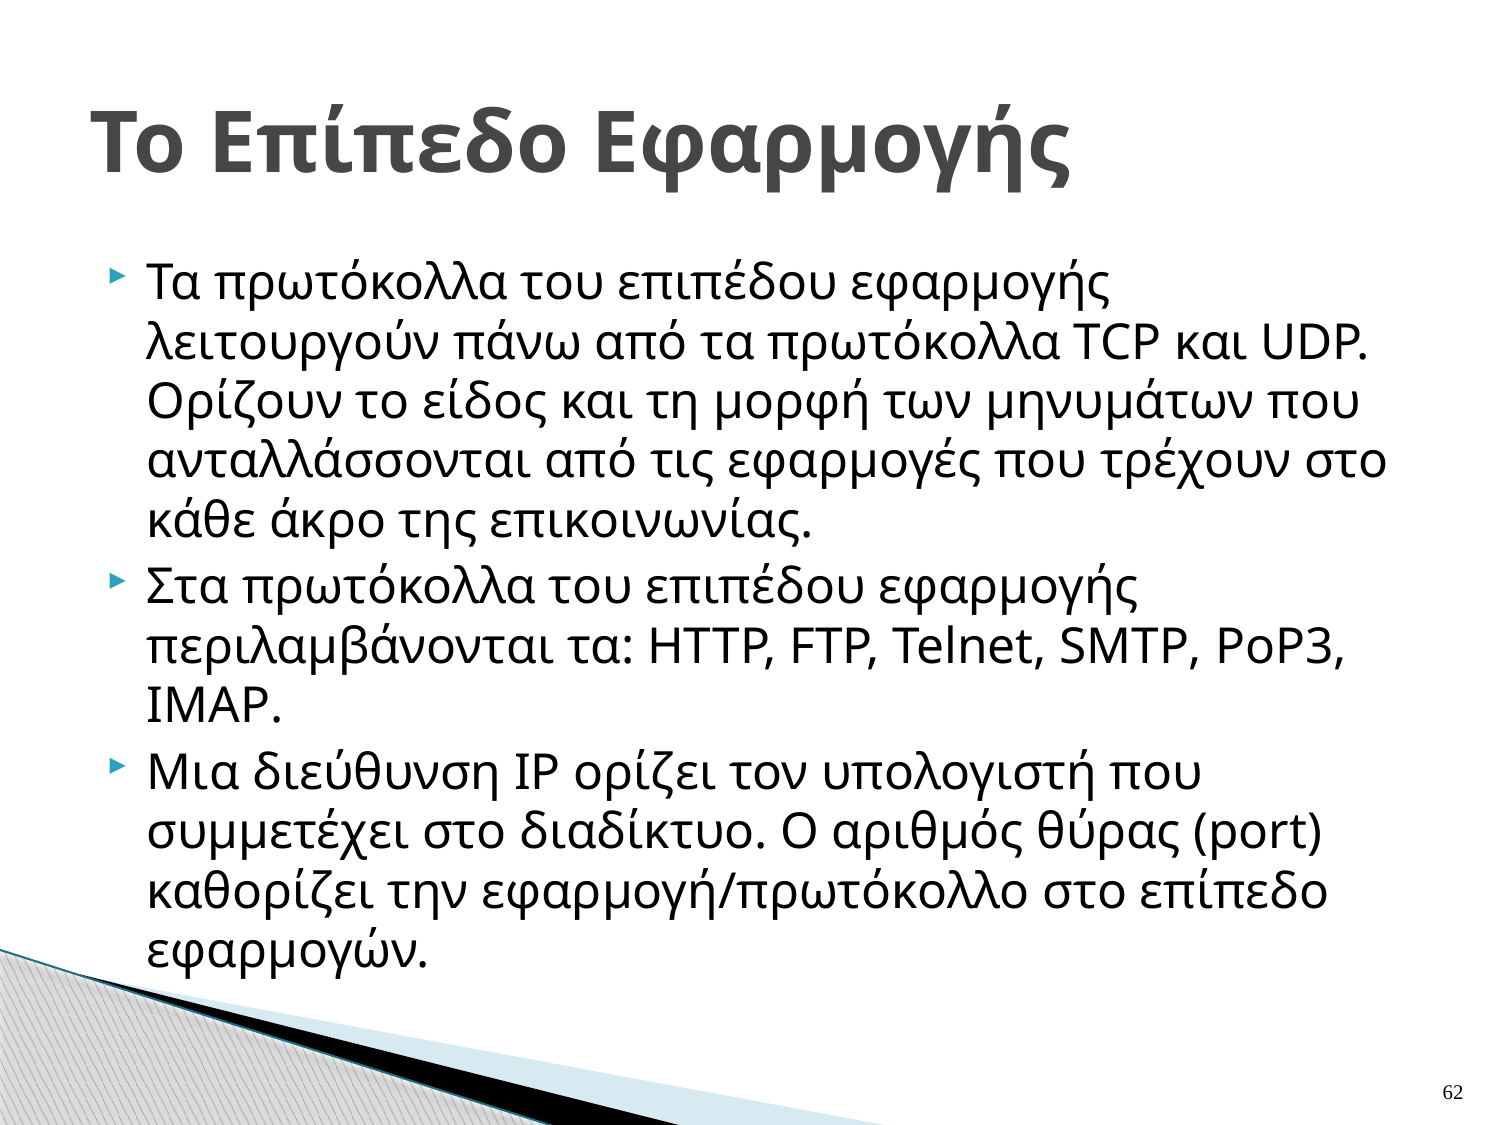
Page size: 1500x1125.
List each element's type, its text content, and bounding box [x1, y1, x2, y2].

slide_number 62 [1418, 1051, 1479, 1112]
list Τα πρωτόκολλα του επιπέδου εφαρμογής λειτουργούν πάνω από τα πρωτόκολλα TCP και UDP. Ορίζουν το είδος και τη μορφή των μηνυμάτων που ανταλλάσσονται από τις εφαρμογές που τρέχουν στο κάθε άκρο της επικοινωνίας. Στα πρωτόκολλα του επιπέδου εφαρμογής περιλαμβάνονται τα: HTTP, FTP, Telnet, SMTP, PoP3, IMAP. Μια διεύθυνση IP ορίζει τον υπολογιστή που συμμετέχει στο διαδίκτυο. Ο αριθμός θύρας (port) καθορίζει την εφαρμογή/πρωτόκολλο στο επίπεδο εφαρμογών. [75, 243, 1425, 986]
title Το Επίπεδο Εφαρμογής [75, 45, 1425, 233]
